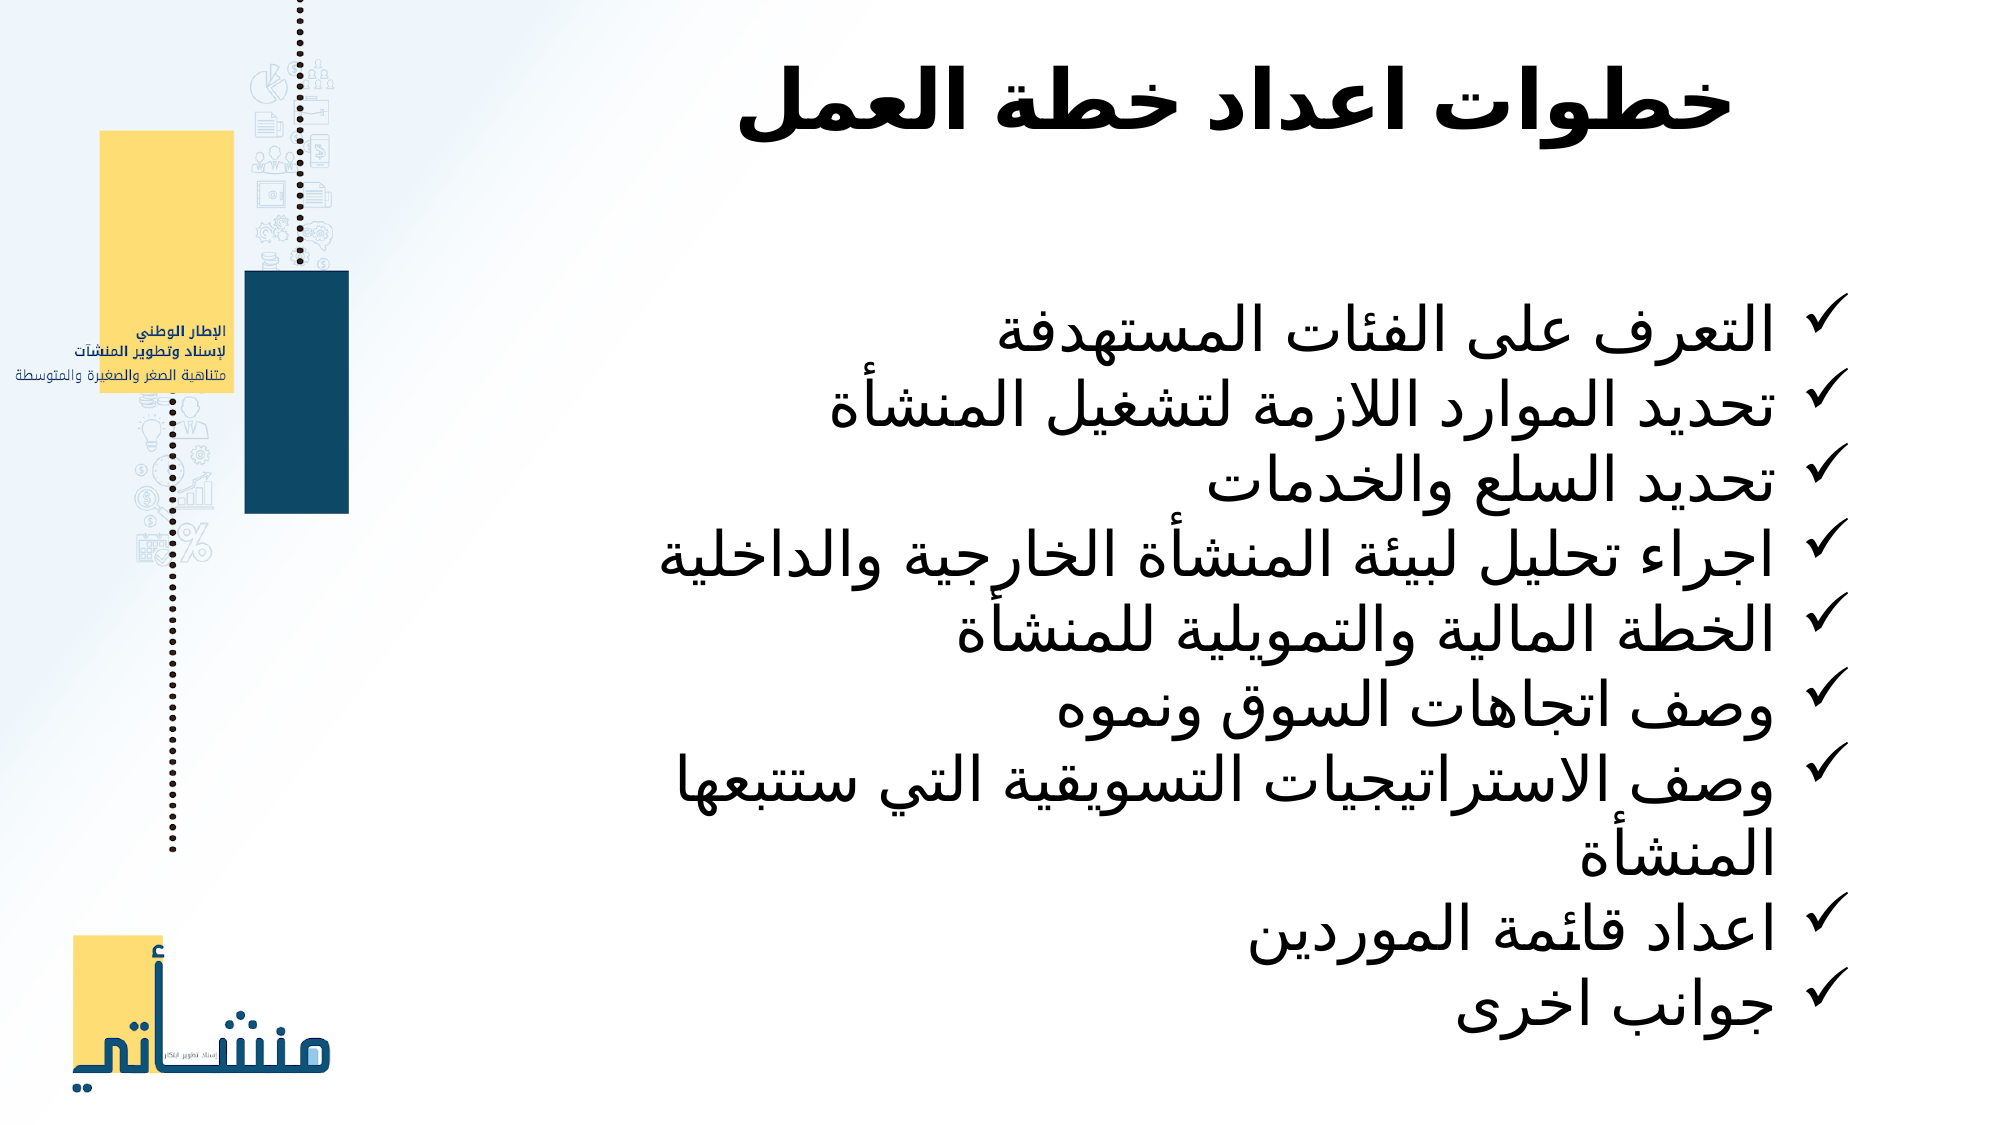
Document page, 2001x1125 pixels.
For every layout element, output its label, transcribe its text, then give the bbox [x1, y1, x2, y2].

text_box التعرف على الفئات المستهدفة تحديد الموارد اللازمة لتشغيل المنشأة تحديد السلع والخدمات اجراء تحليل لبيئة المنشأة الخارجية والداخلية الخطة المالية والتمويلية للمنشأة وصف اتجاهات السوق ونموه وصف الاستراتيجيات التسويقية التي ستتبعها المنشأة اعداد قائمة الموردين جوانب اخرى [497, 281, 1868, 1121]
text_box خطوات اعداد خطة العمل [551, 37, 1921, 155]
picture [0, 0, 2001, 1125]
